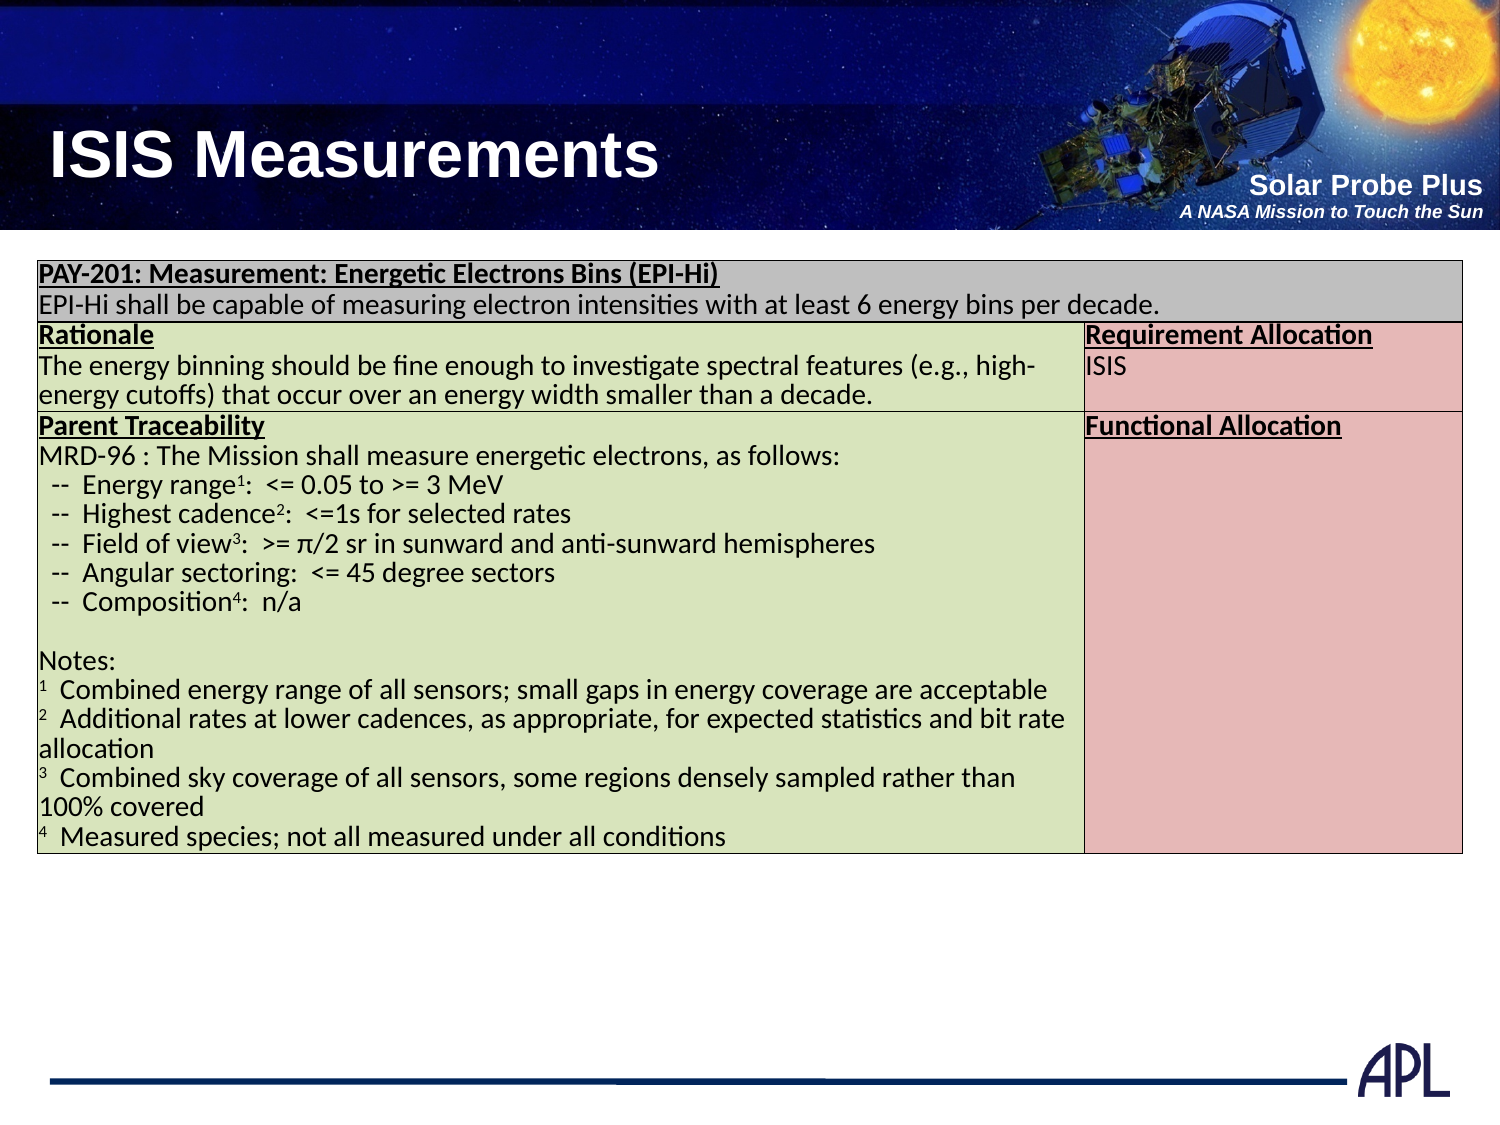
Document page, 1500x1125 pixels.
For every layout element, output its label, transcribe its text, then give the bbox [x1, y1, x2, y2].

table_cell Parent Traceability [38, 412, 1084, 442]
table_cell [1085, 442, 1462, 853]
title ISIS Measurements [49, 0, 1133, 192]
table_cell ISIS [1085, 352, 1462, 411]
table_cell Functional Allocation [1085, 412, 1462, 442]
table_header PAY-201: Measurement: Energetic Electrons Bins (EPI-Hi) [38, 261, 1462, 291]
table_cell EPI-Hi shall be capable of measuring electron intensities with at least 6 energy bins per decade. [38, 291, 1462, 321]
table_cell The energy binning should be fine enough to investigate spectral features (e.g., high-energy cutoffs) that occur over an energy width smaller than a decade. [38, 352, 1084, 411]
table_cell Requirement Allocation [1085, 323, 1462, 352]
picture [0, 0, 1500, 230]
picture [1358, 1043, 1450, 1097]
table_cell Rationale [38, 323, 1084, 352]
table_cell MRD-96 : The Mission shall measure energetic electrons, as follows: -- Energy range1: <= 0.05 to >= 3 MeV -- Highest cadence2: <=1s for selected rates -- Field of view3: >= π/2 sr in sunward and anti-sunward hemispheres -- Angular sectoring: <= 45 degree sectors -- Composition4: n/a Notes: 1 Combined energy range of all sensors; small gaps in energy coverage are acceptable 2 Additional rates at lower cadences, as appropriate, for expected statistics and bit rate allocation 3 Combined sky coverage of all sensors, some regions densely sampled rather than 100% covered 4 Measured species; not all measured under all conditions [38, 442, 1084, 853]
